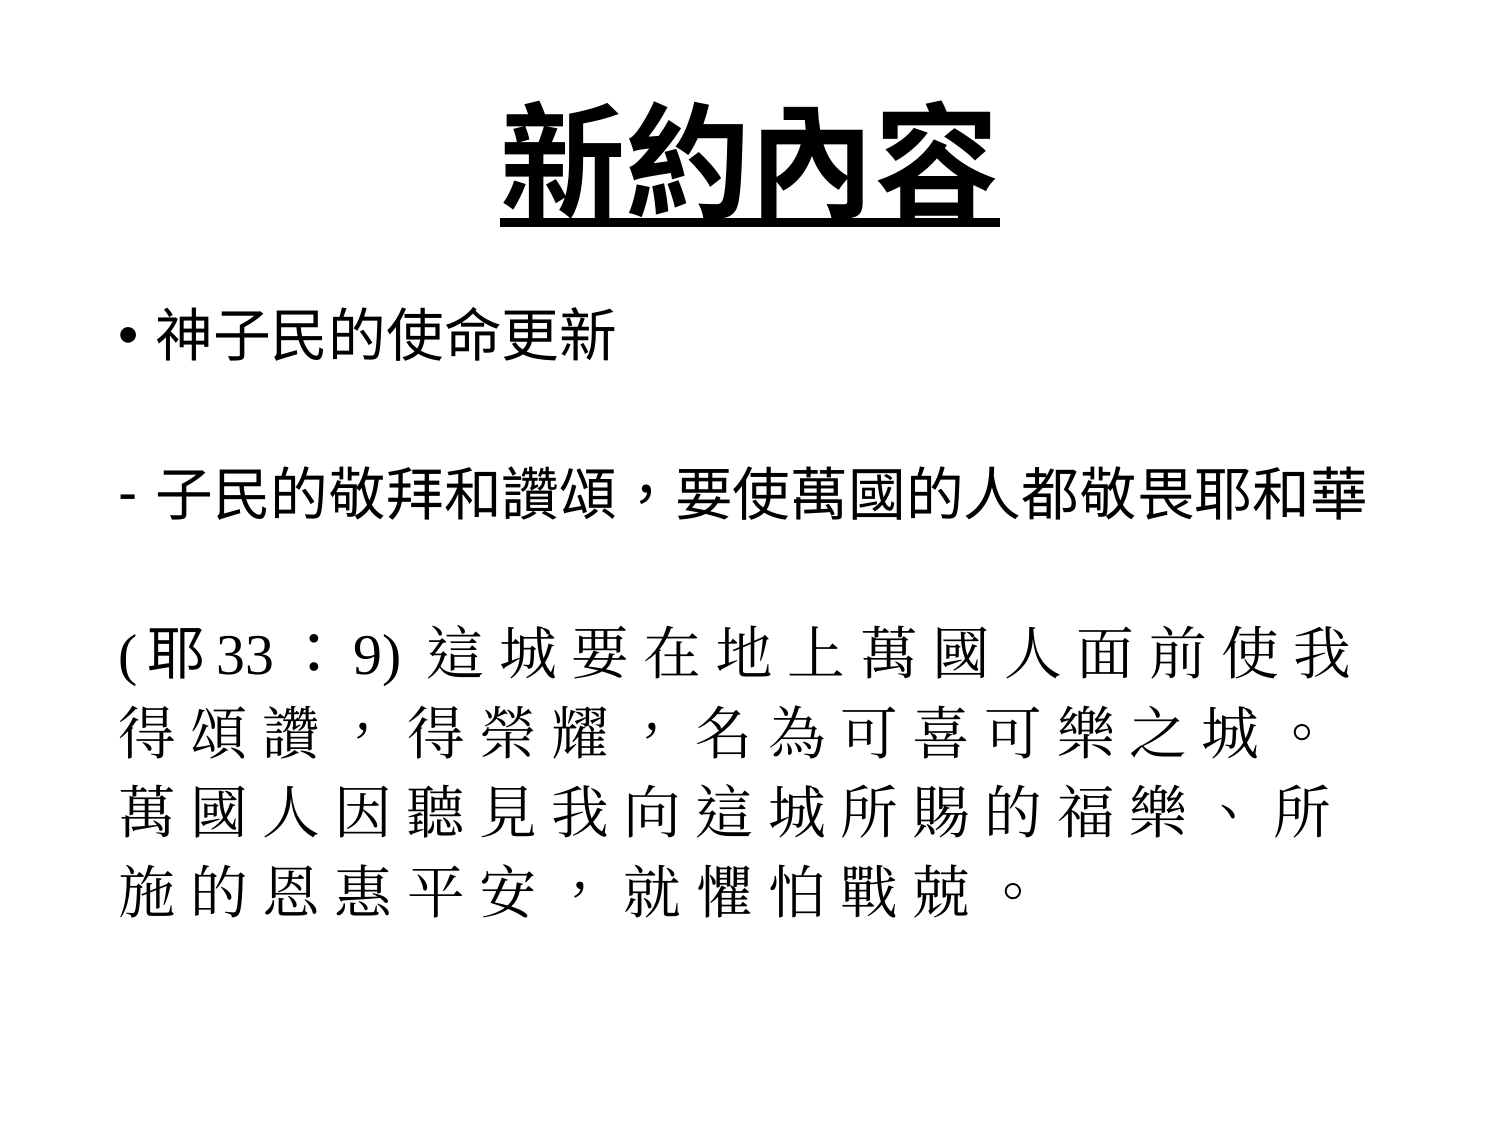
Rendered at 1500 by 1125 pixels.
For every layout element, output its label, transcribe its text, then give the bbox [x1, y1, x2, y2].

title 新約內容 [103, 59, 1397, 278]
list 神子民的使命更新 子民的敬拜和讚頌，要使萬國的人都敬畏耶和華 (耶33：9) 這 城 要 在 地 上 萬 國 人 面 前 使 我 得 頌 讚 ， 得 榮 耀 ， 名 為 可 喜 可 樂 之 城 。 萬 國 人 因 聽 見 我 向 這 城 所 賜 的 福 樂 、 所 施 的 恩 惠 平 安 ， 就 懼 怕 戰 兢 。 [103, 299, 1397, 1014]
